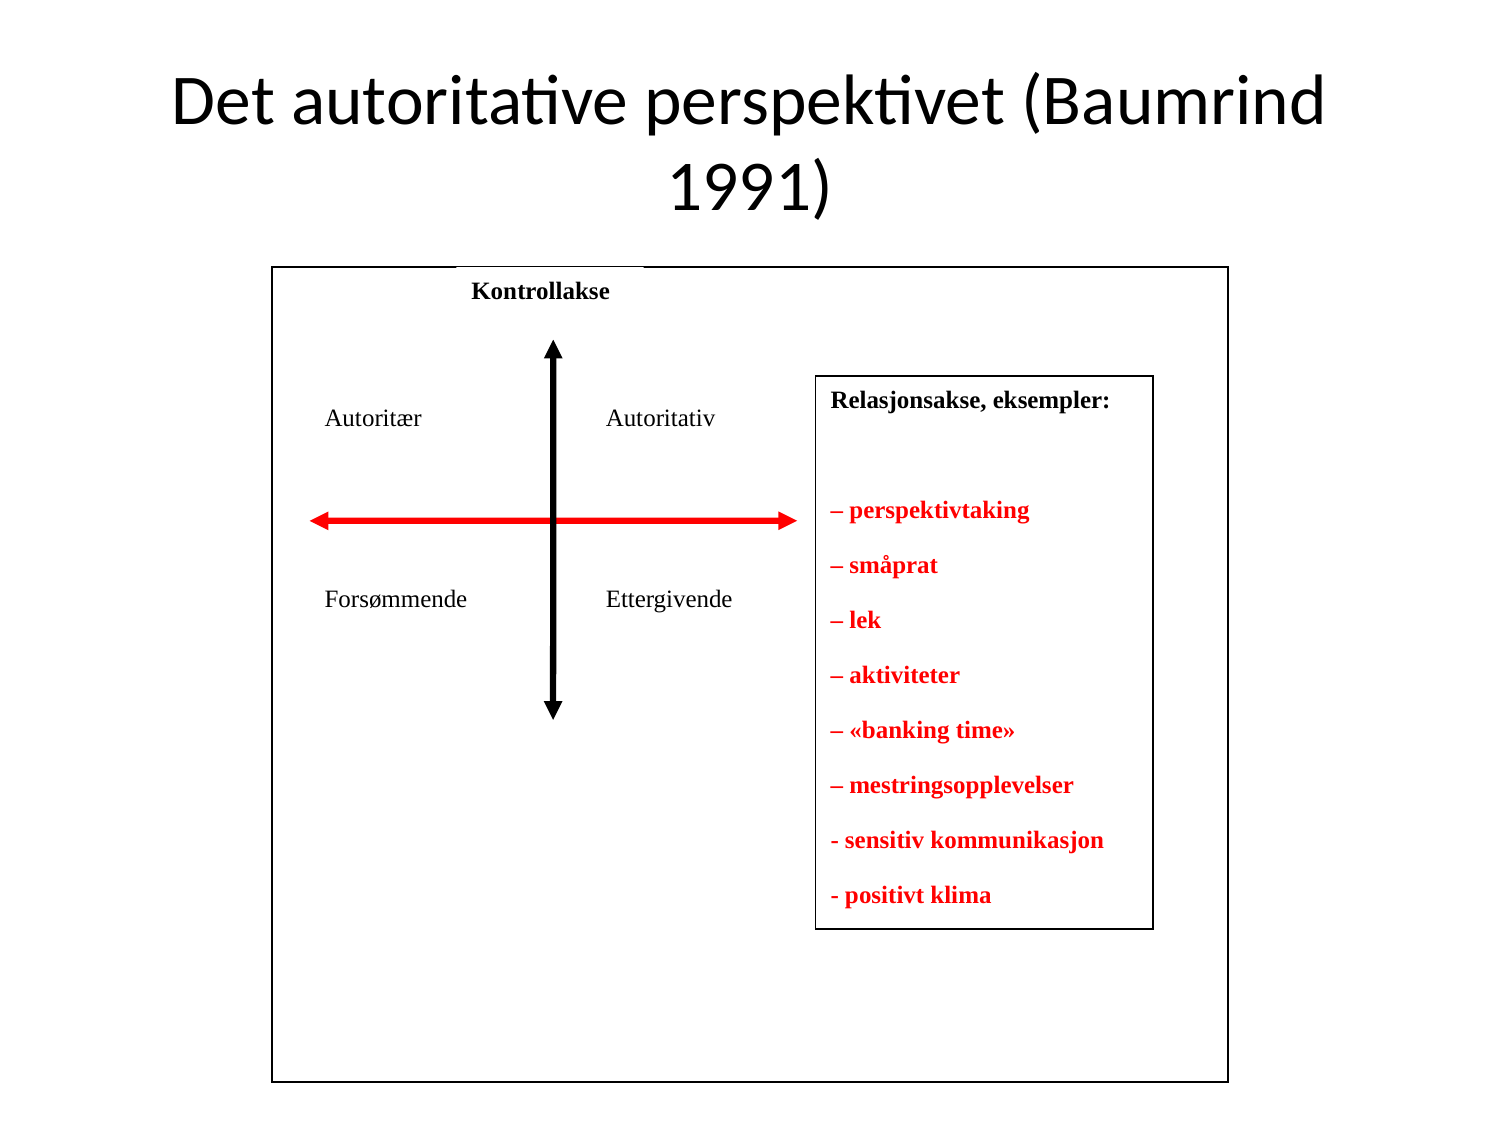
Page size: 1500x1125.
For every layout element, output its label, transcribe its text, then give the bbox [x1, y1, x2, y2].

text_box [271, 266, 1229, 1083]
title Det autoritative perspektivet (Baumrind 1991) [75, 45, 1425, 233]
